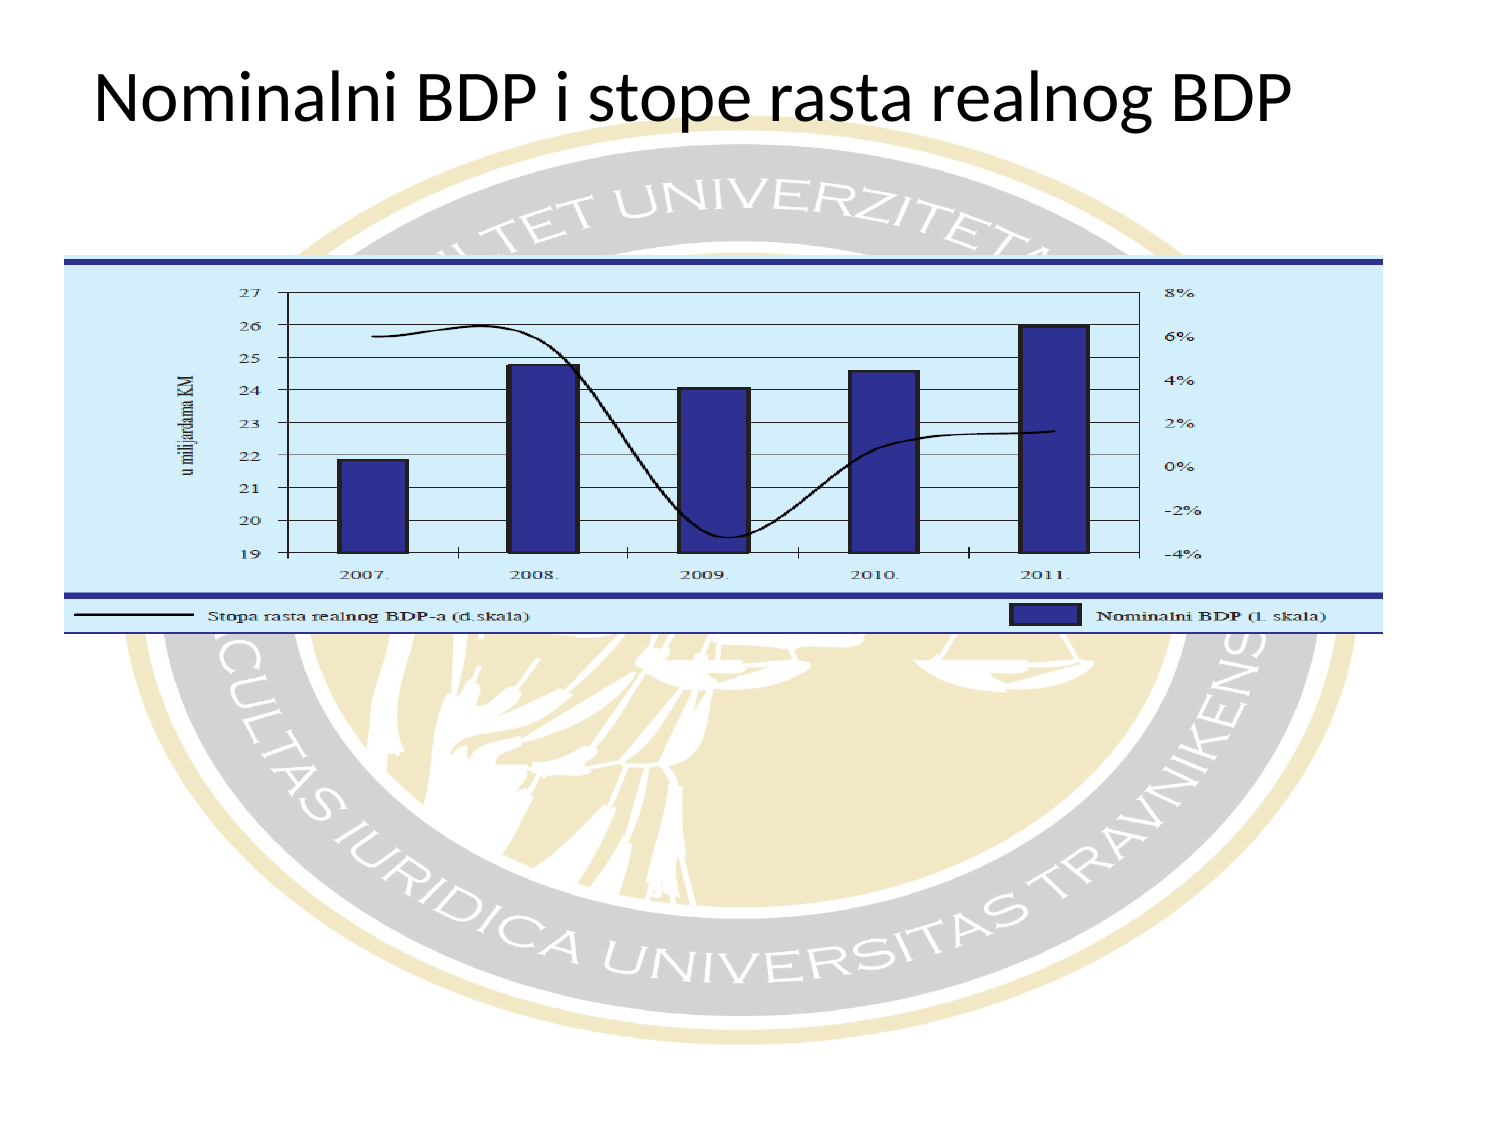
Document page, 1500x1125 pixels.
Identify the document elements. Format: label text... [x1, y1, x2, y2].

picture [64, 255, 1388, 634]
title Nominalni BDP i stope rasta realnog BDP [74, 19, 1313, 166]
